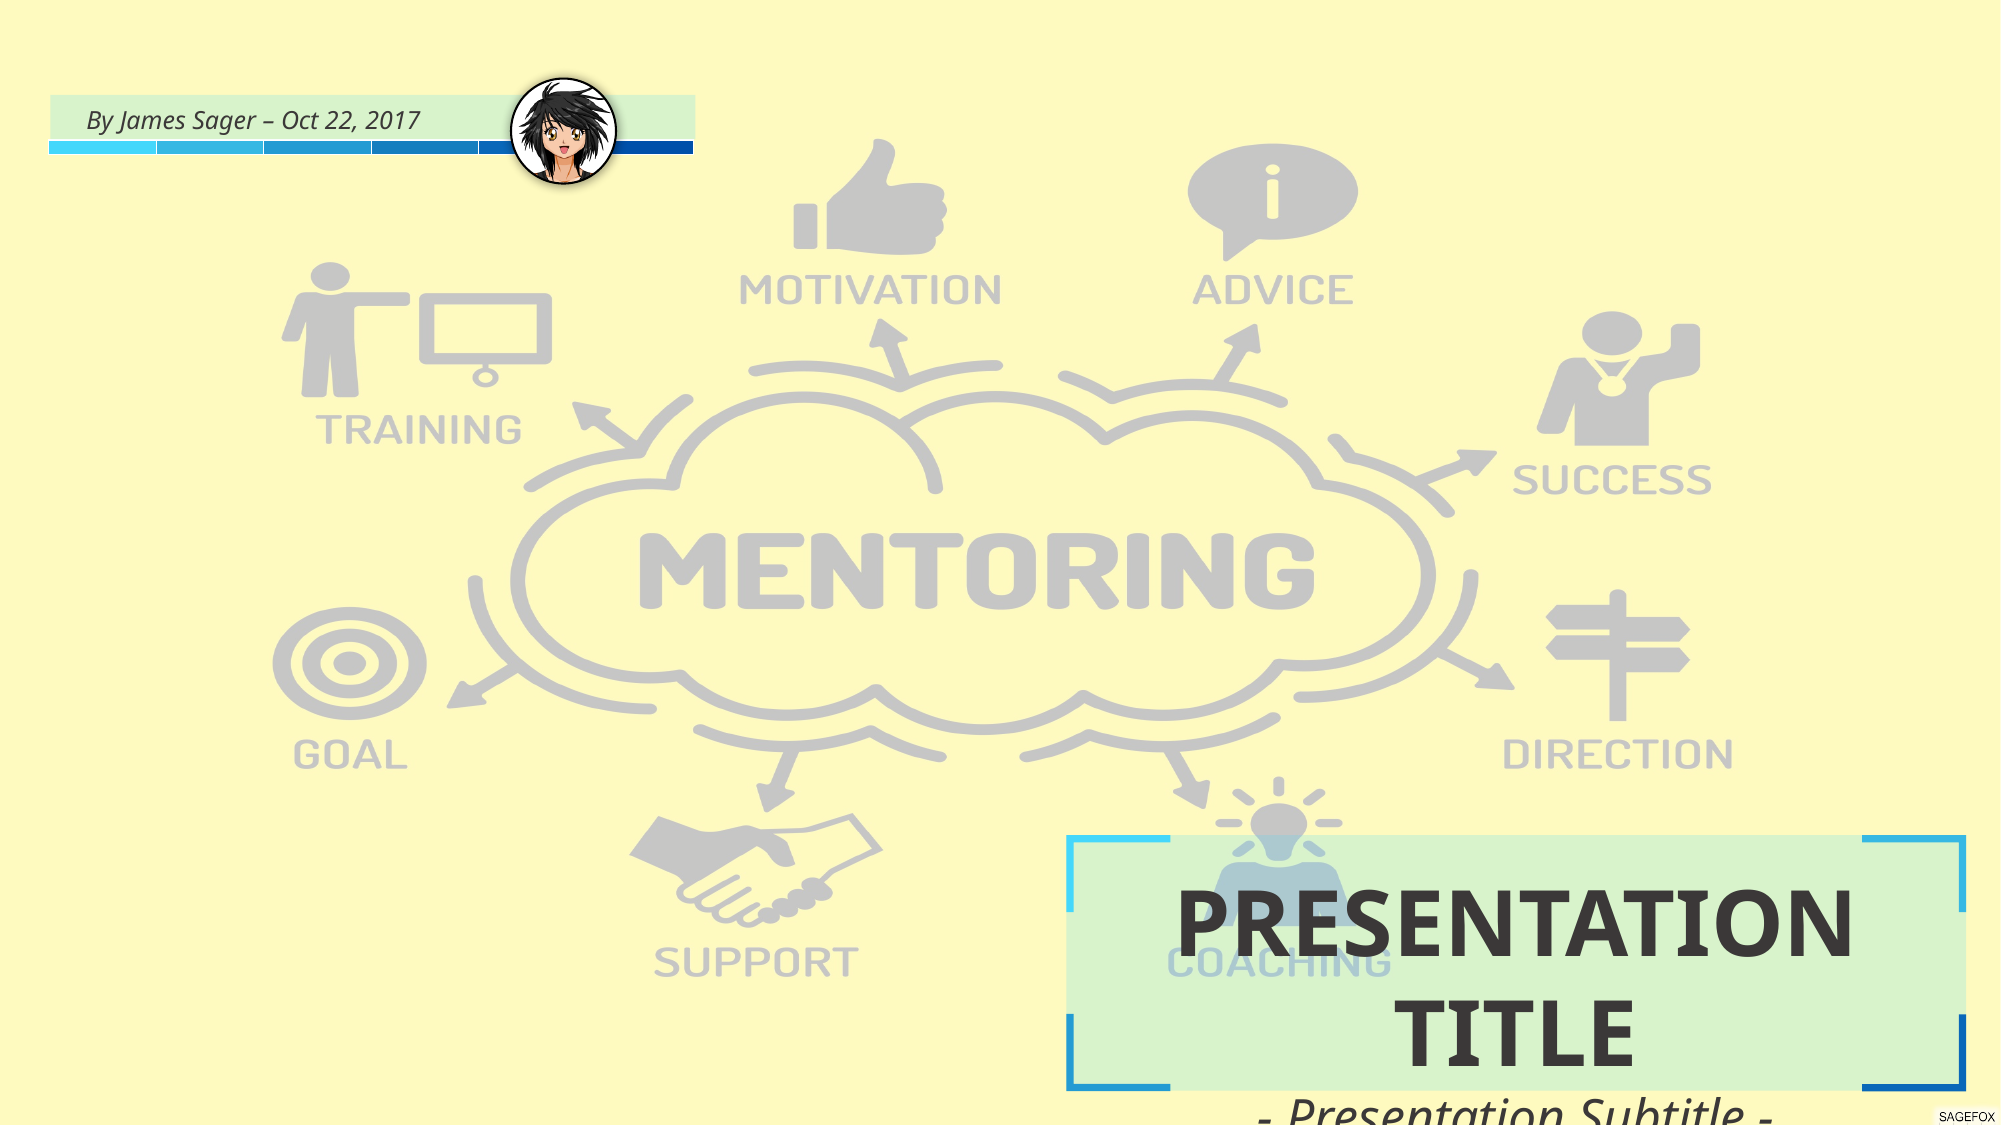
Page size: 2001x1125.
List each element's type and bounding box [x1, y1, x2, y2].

text_box [1066, 835, 1967, 1092]
picture [1936, 1111, 1997, 1125]
text_box [48, 78, 696, 184]
